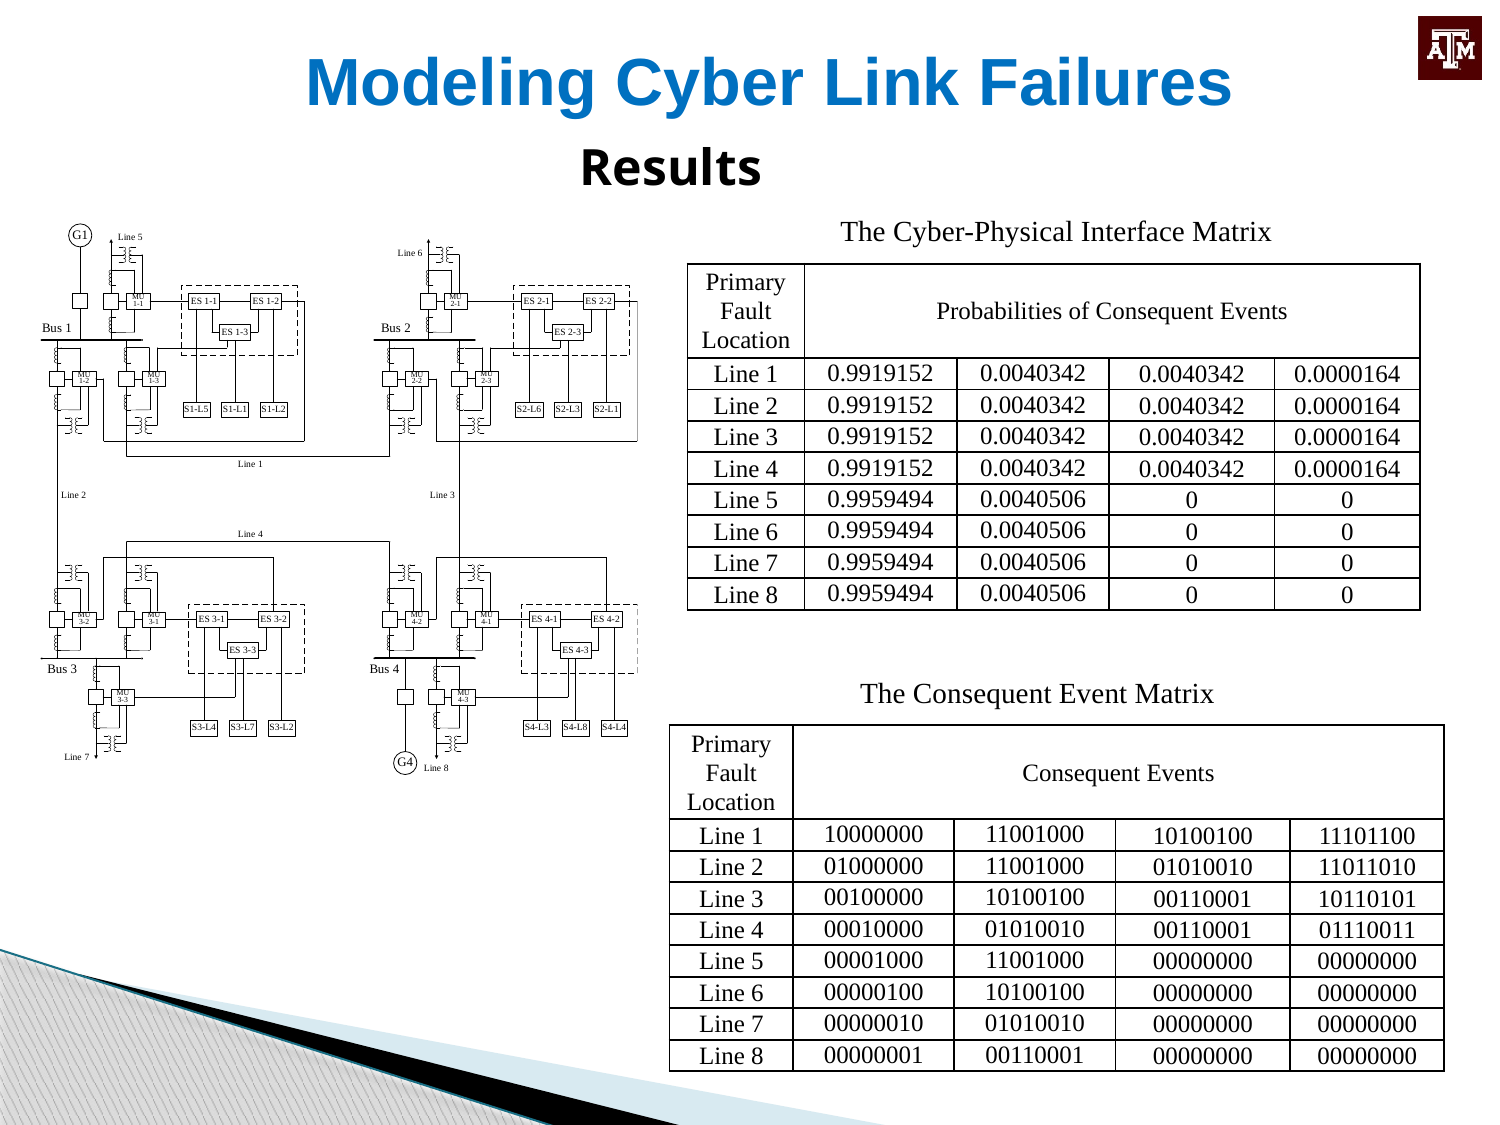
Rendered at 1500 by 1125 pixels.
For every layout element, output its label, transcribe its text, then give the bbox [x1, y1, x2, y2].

table_cell Line 6 [670, 978, 792, 1007]
table_cell Line 8 [688, 579, 804, 609]
text_box Results [565, 128, 816, 204]
table_cell 0 [1275, 579, 1419, 609]
table_cell 0 [1110, 579, 1274, 609]
table_cell Line 5 [670, 946, 792, 976]
table_cell 11001000 [955, 946, 1115, 976]
table_cell 0.9919152 [805, 390, 956, 420]
table_cell 00110001 [1116, 883, 1289, 913]
table_cell 0.0000164 [1275, 422, 1419, 451]
table_cell Line 4 [688, 453, 804, 483]
table_cell Line 7 [670, 1009, 792, 1039]
table_cell 00000001 [794, 1041, 953, 1070]
table_cell Line 2 [688, 390, 804, 420]
table_cell Line 2 [670, 852, 792, 881]
table_cell Line 3 [670, 883, 792, 913]
table_cell 0.9919152 [805, 422, 956, 451]
table_cell 00110001 [1116, 915, 1289, 944]
table_cell 0.0040342 [958, 422, 1108, 451]
table_cell 11101100 [1291, 820, 1443, 850]
table_cell 0.0000164 [1275, 359, 1419, 389]
table_cell 204.00% [0, 953, 542, 1125]
table_cell 11001000 [955, 852, 1115, 881]
table_cell 01010010 [955, 1009, 1115, 1039]
text_box The Cyber-Physical Interface Matrix [825, 205, 1289, 255]
table_cell 0.0040506 [958, 548, 1108, 577]
table_cell 0 [1275, 548, 1419, 577]
table_cell Line 8 [670, 1041, 792, 1070]
table_cell 00000010 [794, 1009, 953, 1039]
table_cell 00001000 [794, 946, 953, 976]
table_cell 10110101 [1291, 883, 1443, 913]
table_cell 0.9959494 [805, 579, 956, 609]
table_cell 00000000 [1291, 1009, 1443, 1039]
table_header Probabilities of Consequent Events [805, 265, 1419, 357]
table_cell Line 1 [688, 359, 804, 389]
table_cell 00000000 [1116, 946, 1289, 976]
table_cell 0.9919152 [805, 359, 956, 389]
table_cell 0 [1110, 516, 1274, 546]
table_header Primary Fault Location [688, 265, 804, 357]
table_cell 00000000 [1291, 978, 1443, 1007]
table_cell 0.0040506 [958, 516, 1108, 546]
title Modeling Cyber Link Failures [290, 1, 1278, 157]
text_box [39, 222, 638, 776]
table_cell 00000000 [1116, 978, 1289, 1007]
table_cell 0.9959494 [805, 548, 956, 577]
table_cell 0.0040342 [1110, 453, 1274, 483]
table_cell 01000000 [794, 852, 953, 881]
table_cell 10000000 [794, 820, 953, 850]
table_cell 0.0040342 [1110, 359, 1274, 389]
table_cell 10100100 [1116, 820, 1289, 850]
table_cell 0.0000164 [1275, 453, 1419, 483]
table_cell 0.0040342 [1110, 422, 1274, 451]
table_cell 0 [1275, 485, 1419, 514]
table_cell Line 4 [670, 915, 792, 944]
table_cell 00100000 [794, 883, 953, 913]
table_cell 0.0040342 [958, 359, 1108, 389]
table_cell 00000000 [1116, 1041, 1289, 1070]
table_cell 0.0040506 [958, 485, 1108, 514]
table_cell 01010010 [1116, 852, 1289, 881]
table_cell 11001000 [955, 820, 1115, 850]
text_box The Consequent Event Matrix [845, 666, 1308, 717]
picture [1418, 16, 1482, 80]
table_cell Line 5 [688, 485, 804, 514]
table_cell 0.0040342 [1110, 390, 1274, 420]
table_header Primary Fault Location [670, 726, 792, 818]
table_cell 0.0040506 [958, 579, 1108, 609]
table_cell 00010000 [794, 915, 953, 944]
table_cell 0 [1110, 548, 1274, 577]
table_cell 0 [1110, 485, 1274, 514]
table_cell 00000000 [1291, 1041, 1443, 1070]
table_cell Line 6 [688, 516, 804, 546]
table_cell 0.0040342 [958, 390, 1108, 420]
table_cell Line 1 [670, 820, 792, 850]
table_cell 0.9959494 [805, 485, 956, 514]
table_cell 10100100 [955, 978, 1115, 1007]
table_cell 0.9919152 [805, 453, 956, 483]
table_cell 0.9959494 [805, 516, 956, 546]
table_cell 00110001 [955, 1041, 1115, 1070]
table_cell 00000100 [794, 978, 953, 1007]
table_cell Line 7 [688, 548, 804, 577]
table_cell 11011010 [1291, 852, 1443, 881]
table_cell 10100100 [955, 883, 1115, 913]
table_cell 00000000 [1291, 946, 1443, 976]
table_cell Line 3 [688, 422, 804, 451]
table_cell 0 [1275, 516, 1419, 546]
table_cell 0.0000164 [1275, 390, 1419, 420]
table_header Consequent Events [794, 726, 1443, 818]
table_cell 00000000 [1116, 1009, 1289, 1039]
table_cell 01110011 [1291, 915, 1443, 944]
table_cell 0.0040342 [958, 453, 1108, 483]
table_cell 01010010 [955, 915, 1115, 944]
